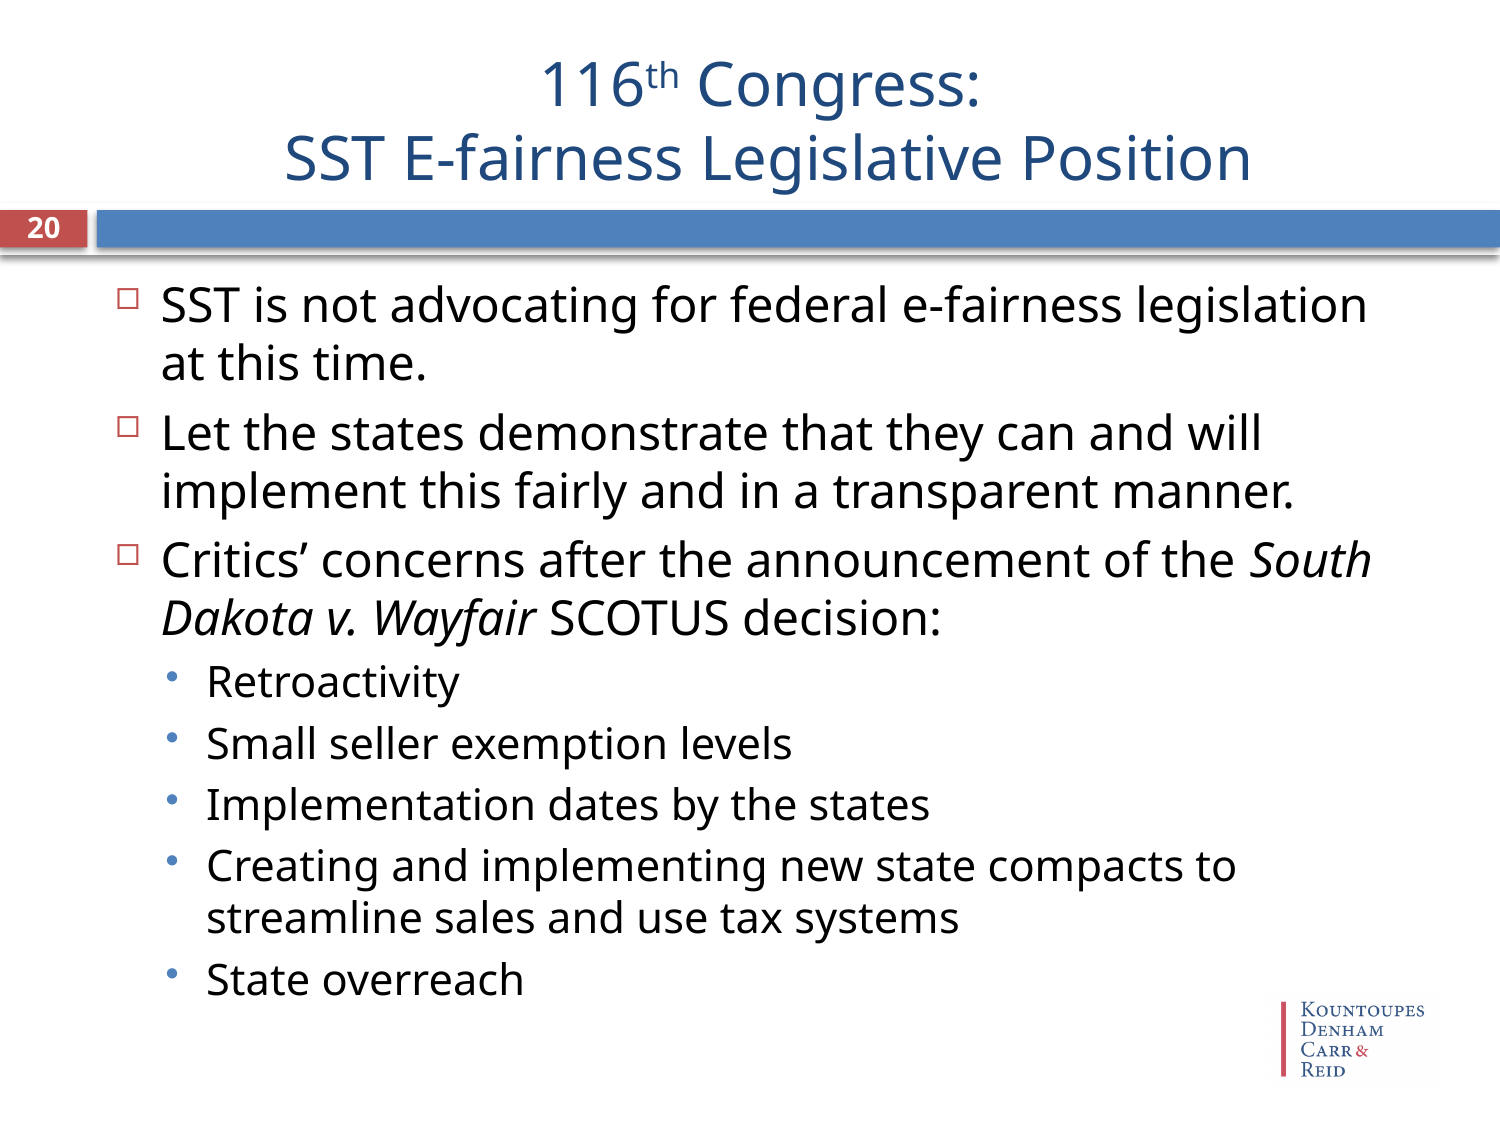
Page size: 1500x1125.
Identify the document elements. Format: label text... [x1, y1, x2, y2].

picture [1264, 985, 1440, 1092]
title 116th Congress: SST E-fairness Legislative Position [100, 37, 1438, 200]
text_box [374, 418, 1125, 659]
slide_number 20 [0, 208, 88, 249]
list SST is not advocating for federal e-fairness legislation at this time. Let the states demonstrate that they can and will implement this fairly and in a transparent manner. Critics’ concerns after the announcement of the South Dakota v. Wayfair SCOTUS decision: Retroactivity Small seller exemption levels Implementation dates by the states Creating and implementing new state compacts to streamline sales and use tax systems State overreach [100, 266, 1438, 1018]
